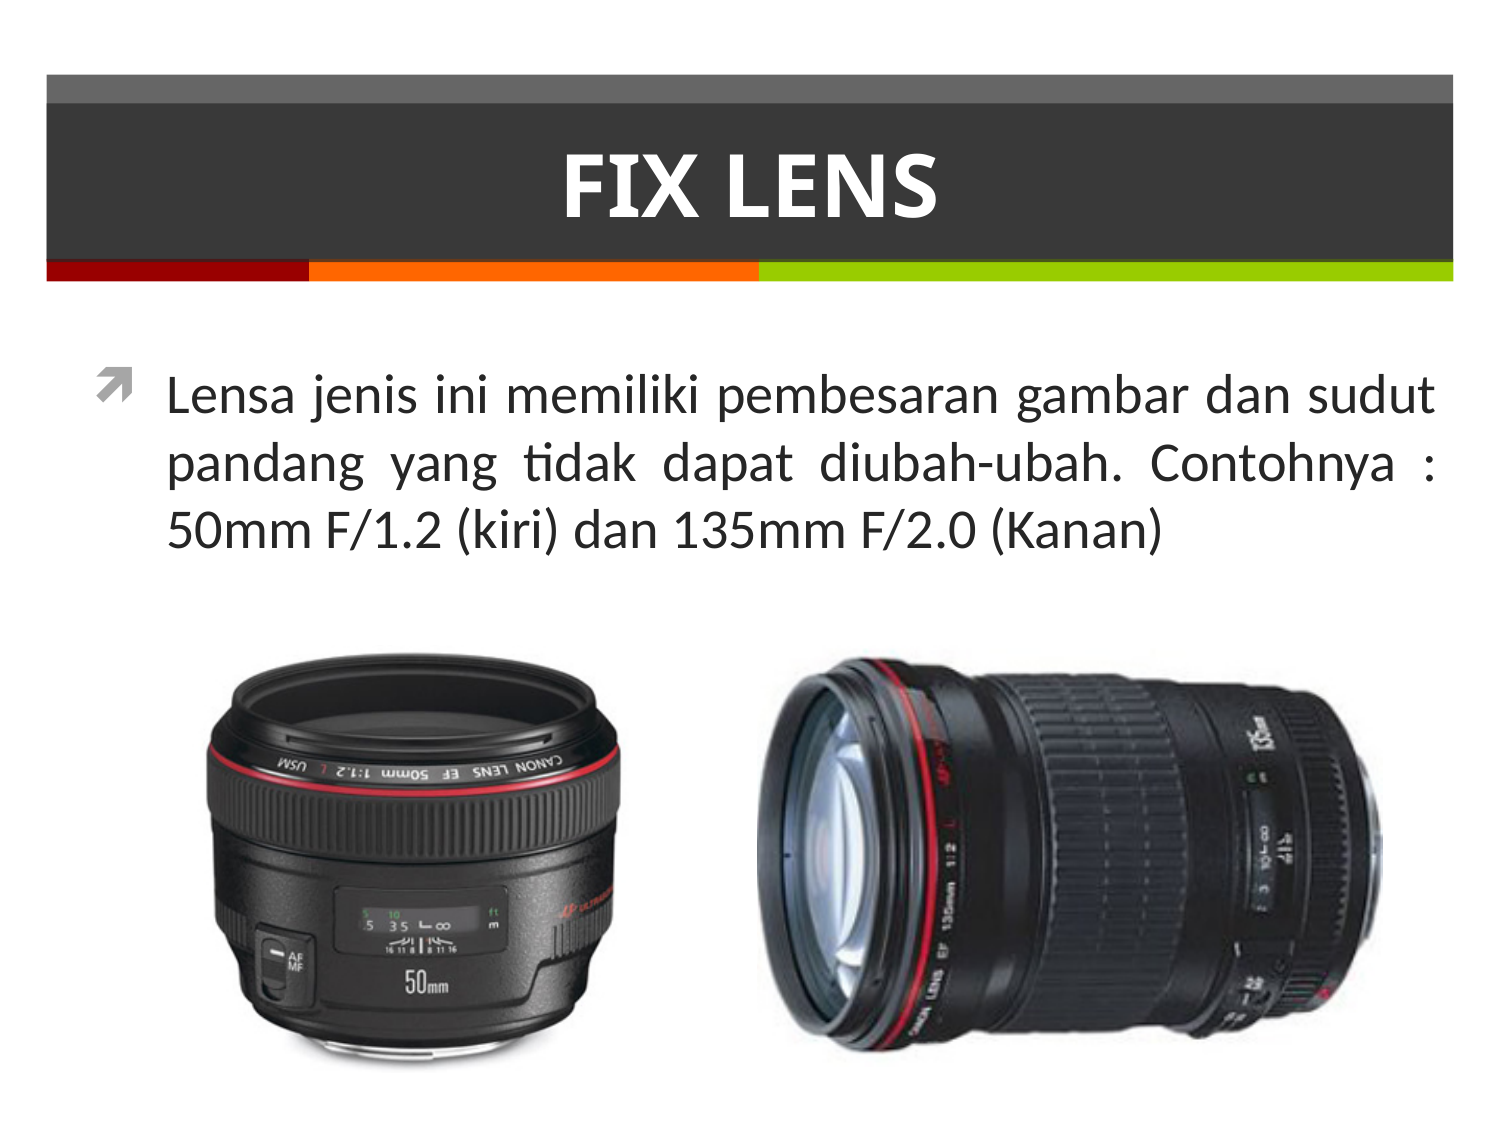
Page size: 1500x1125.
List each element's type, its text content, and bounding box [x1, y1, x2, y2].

picture [191, 645, 634, 1073]
list Lensa jenis ini memiliki pembesaran gambar dan sudut pandang yang tidak dapat diubah-ubah. Contohnya : 50mm F/1.2 (kiri) dan 135mm F/2.0 (Kanan) [77, 350, 1454, 1005]
picture [757, 645, 1384, 1068]
title FIX LENS [46, 103, 1454, 263]
